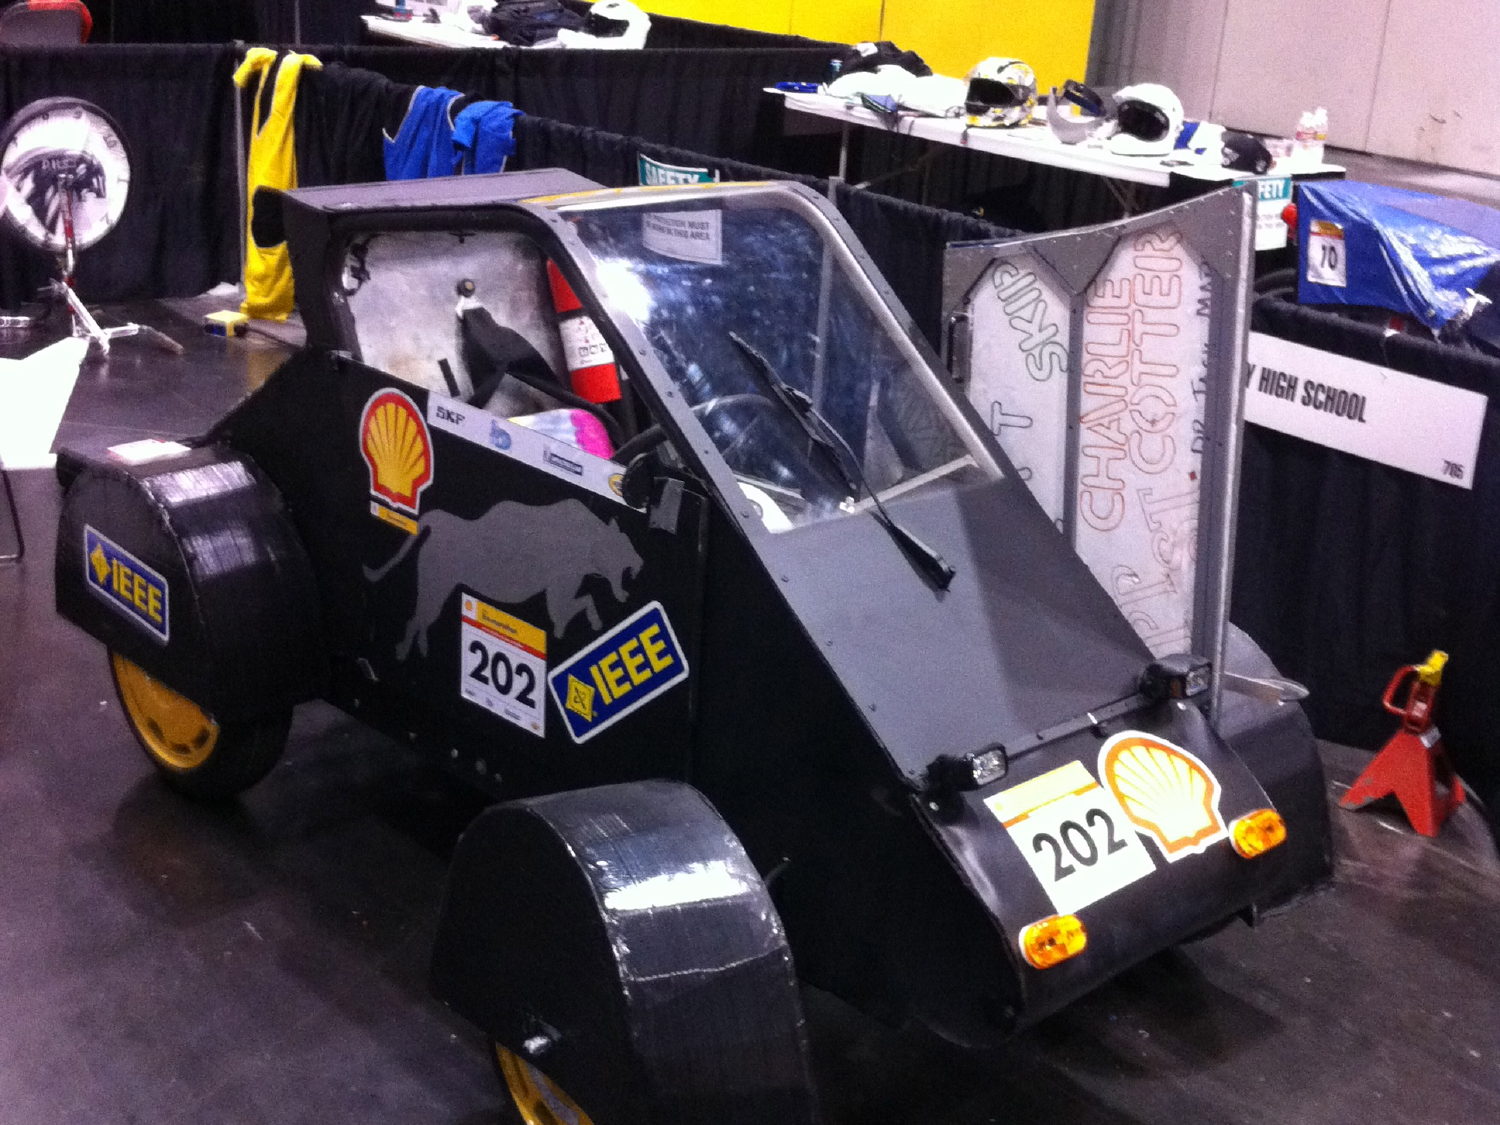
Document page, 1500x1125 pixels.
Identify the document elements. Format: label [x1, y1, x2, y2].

list [0, 0, 1500, 1125]
